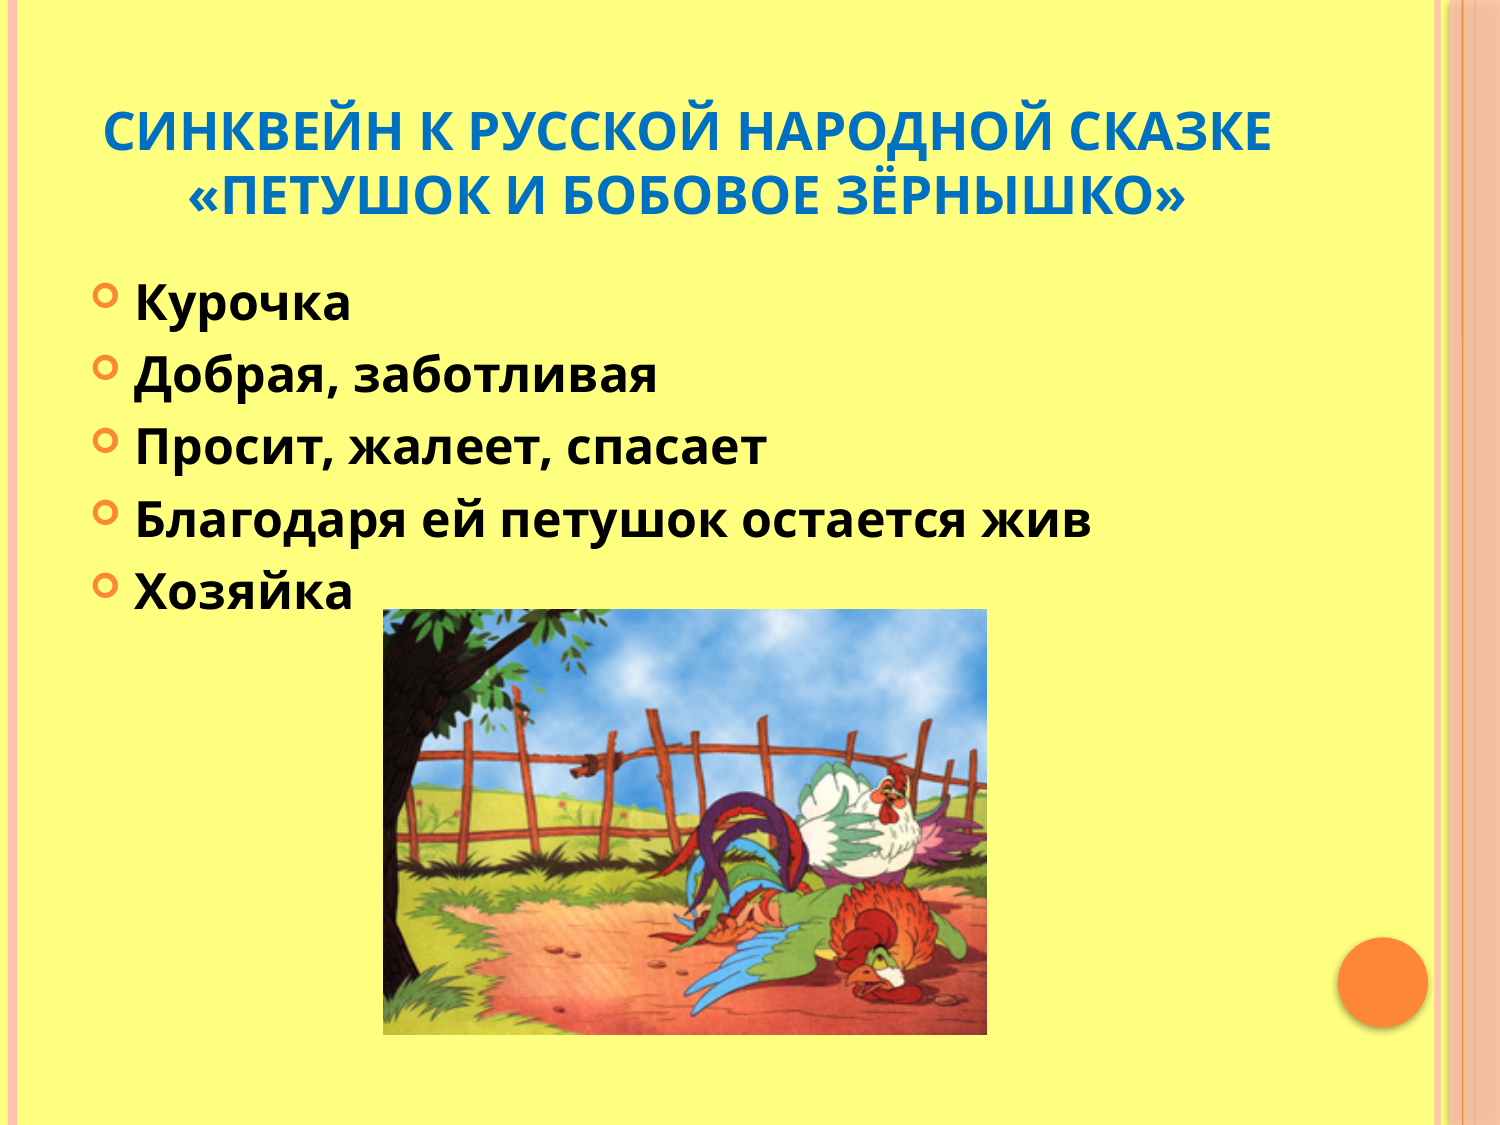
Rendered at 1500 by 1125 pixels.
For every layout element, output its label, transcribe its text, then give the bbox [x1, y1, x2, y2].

list Курочка Добрая, заботливая Просит, жалеет, спасает Благодаря ей петушок остается жив Хозяйка [75, 262, 1300, 1062]
picture [383, 609, 987, 1036]
title синквейн к русской народной сказке «Петушок и бобовое зёрнышко» [75, 45, 1300, 233]
